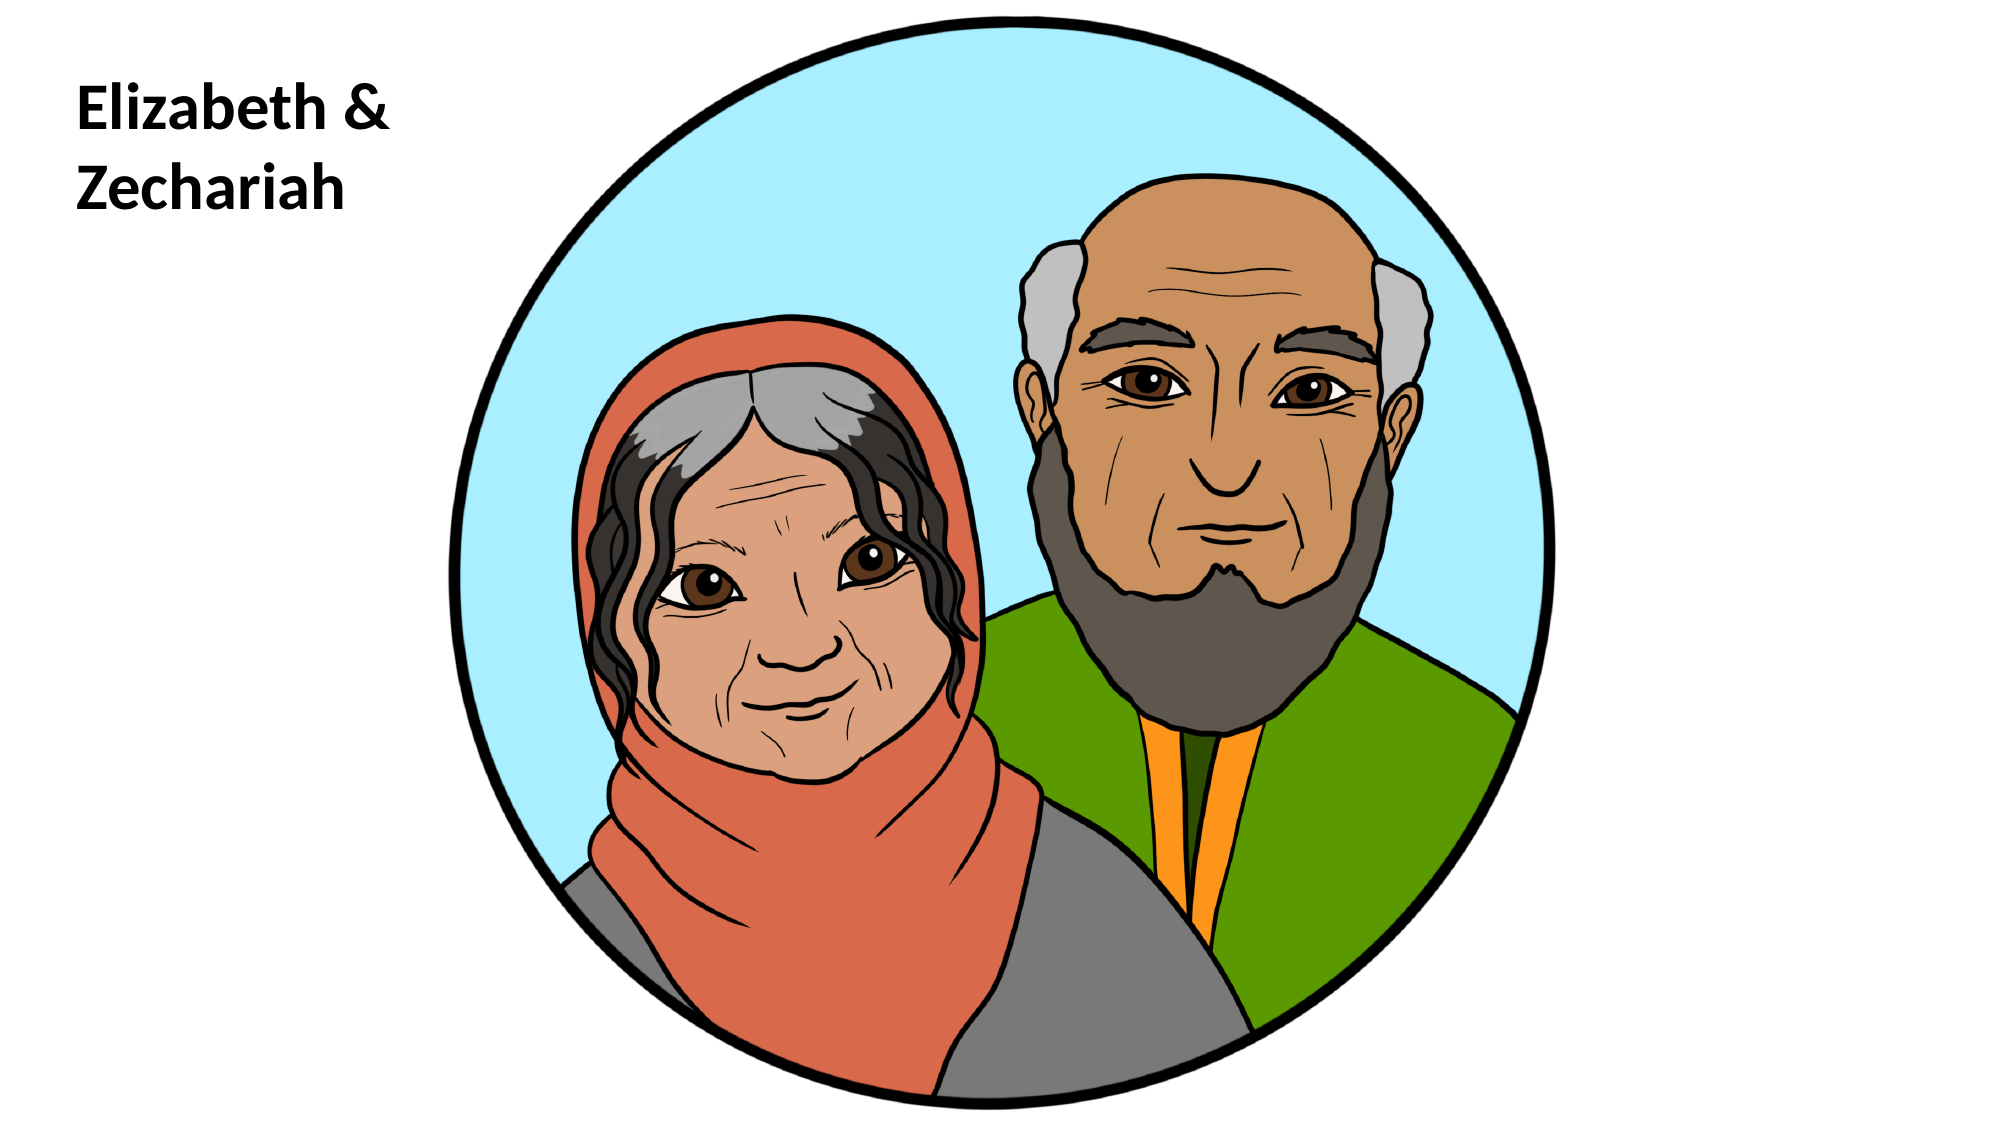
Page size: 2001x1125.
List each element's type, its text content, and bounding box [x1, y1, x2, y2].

picture [437, 0, 1563, 1125]
text_box Elizabeth & Zechariah [61, 55, 437, 231]
